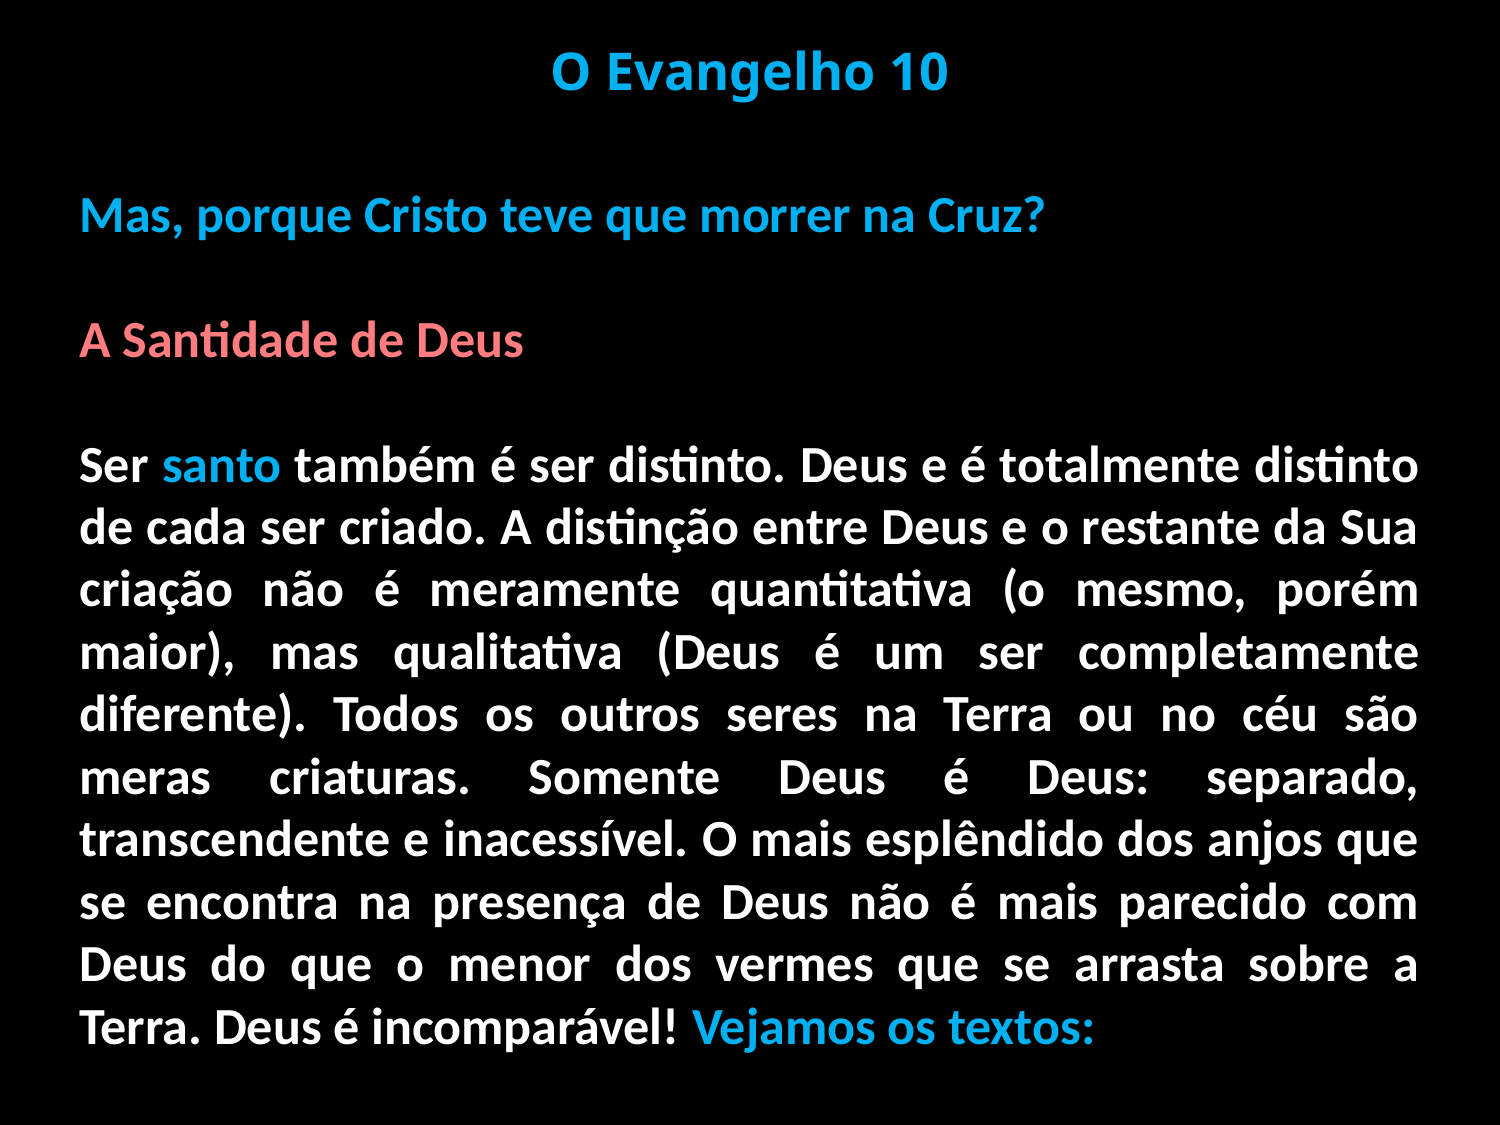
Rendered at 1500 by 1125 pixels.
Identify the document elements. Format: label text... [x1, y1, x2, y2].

text_box O Evangelho 10 [0, 30, 1500, 109]
text_box Mas, porque Cristo teve que morrer na Cruz? A Santidade de Deus Ser santo também é ser distinto. Deus e é totalmente distinto de cada ser criado. A distinção entre Deus e o restante da Sua criação não é meramente quantitativa (o mesmo, porém maior), mas qualitativa (Deus é um ser completamente diferente). Todos os outros seres na Terra ou no céu são meras criaturas. Somente Deus é Deus: separado, transcendente e inacessível. O mais esplêndido dos anjos que se encontra na presença de Deus não é mais parecido com Deus do que o menor dos vermes que se arrasta sobre a Terra. Deus é incomparável! Vejamos os textos: [64, 172, 1436, 1063]
